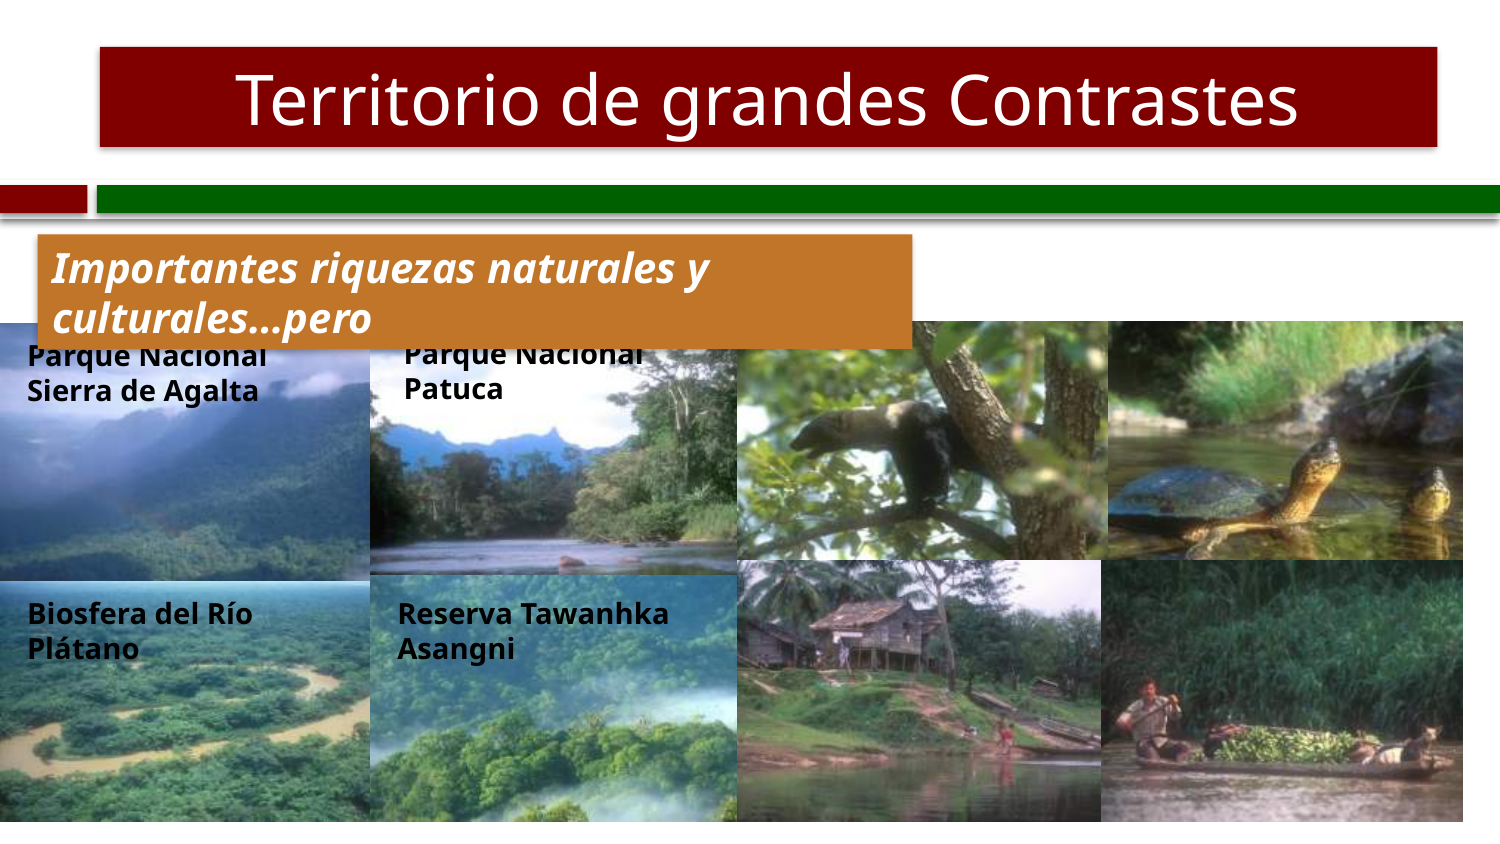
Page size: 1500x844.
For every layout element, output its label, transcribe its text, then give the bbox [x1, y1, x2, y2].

title Territorio de grandes Contrastes [99, 46, 1438, 147]
text_box Importantes riquezas naturales y culturales…pero [37, 234, 913, 320]
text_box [737, 321, 1463, 823]
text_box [0, 321, 736, 823]
